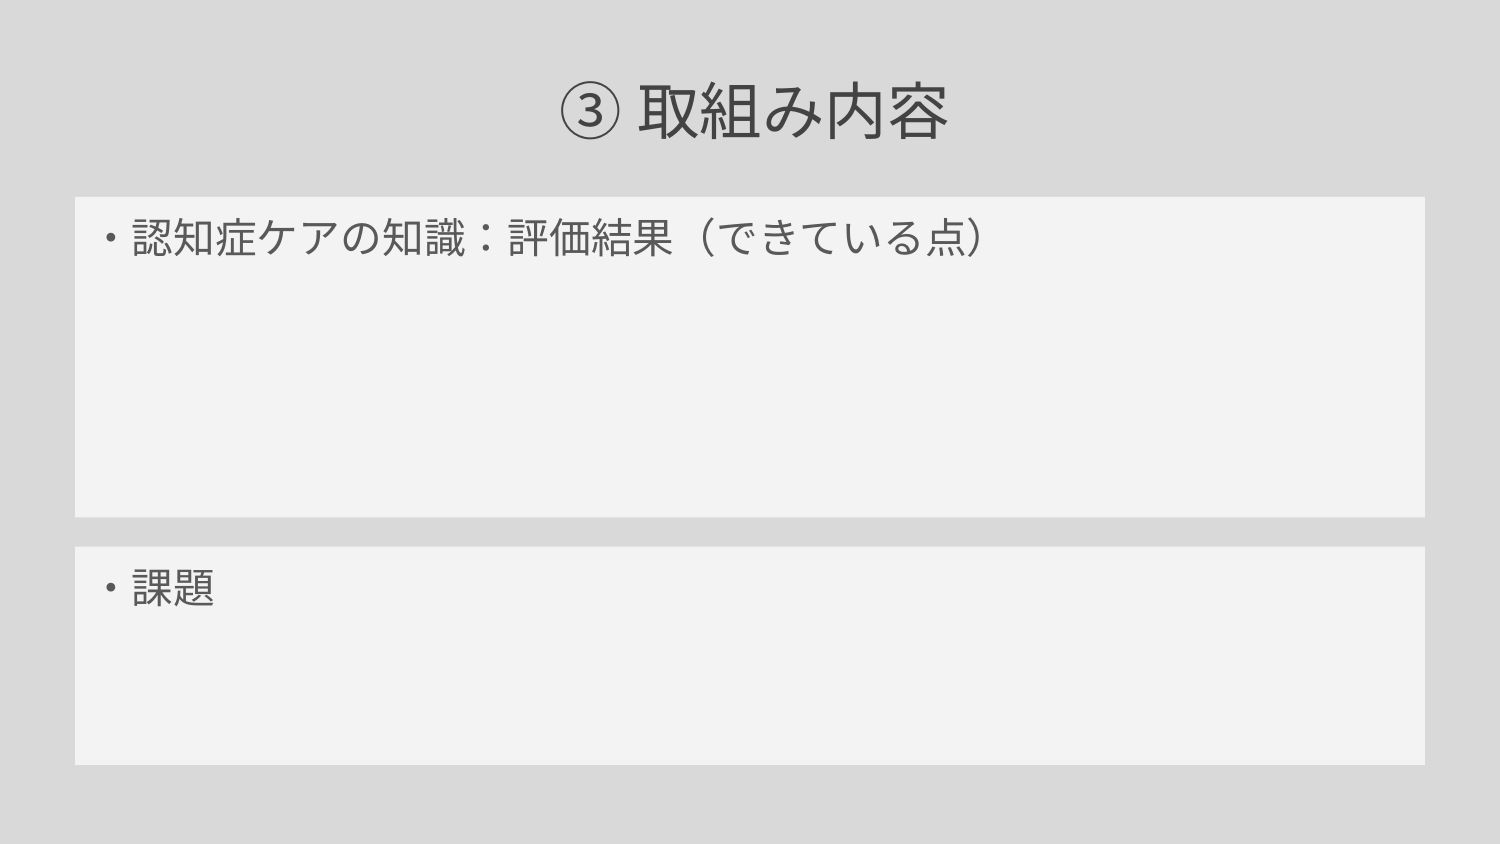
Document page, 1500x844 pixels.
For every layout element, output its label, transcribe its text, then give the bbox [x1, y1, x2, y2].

title ③取組み内容 [75, 33, 1435, 185]
list ・課題 [75, 546, 1425, 765]
list ・認知症ケアの知識：評価結果（できている点） [75, 196, 1425, 518]
